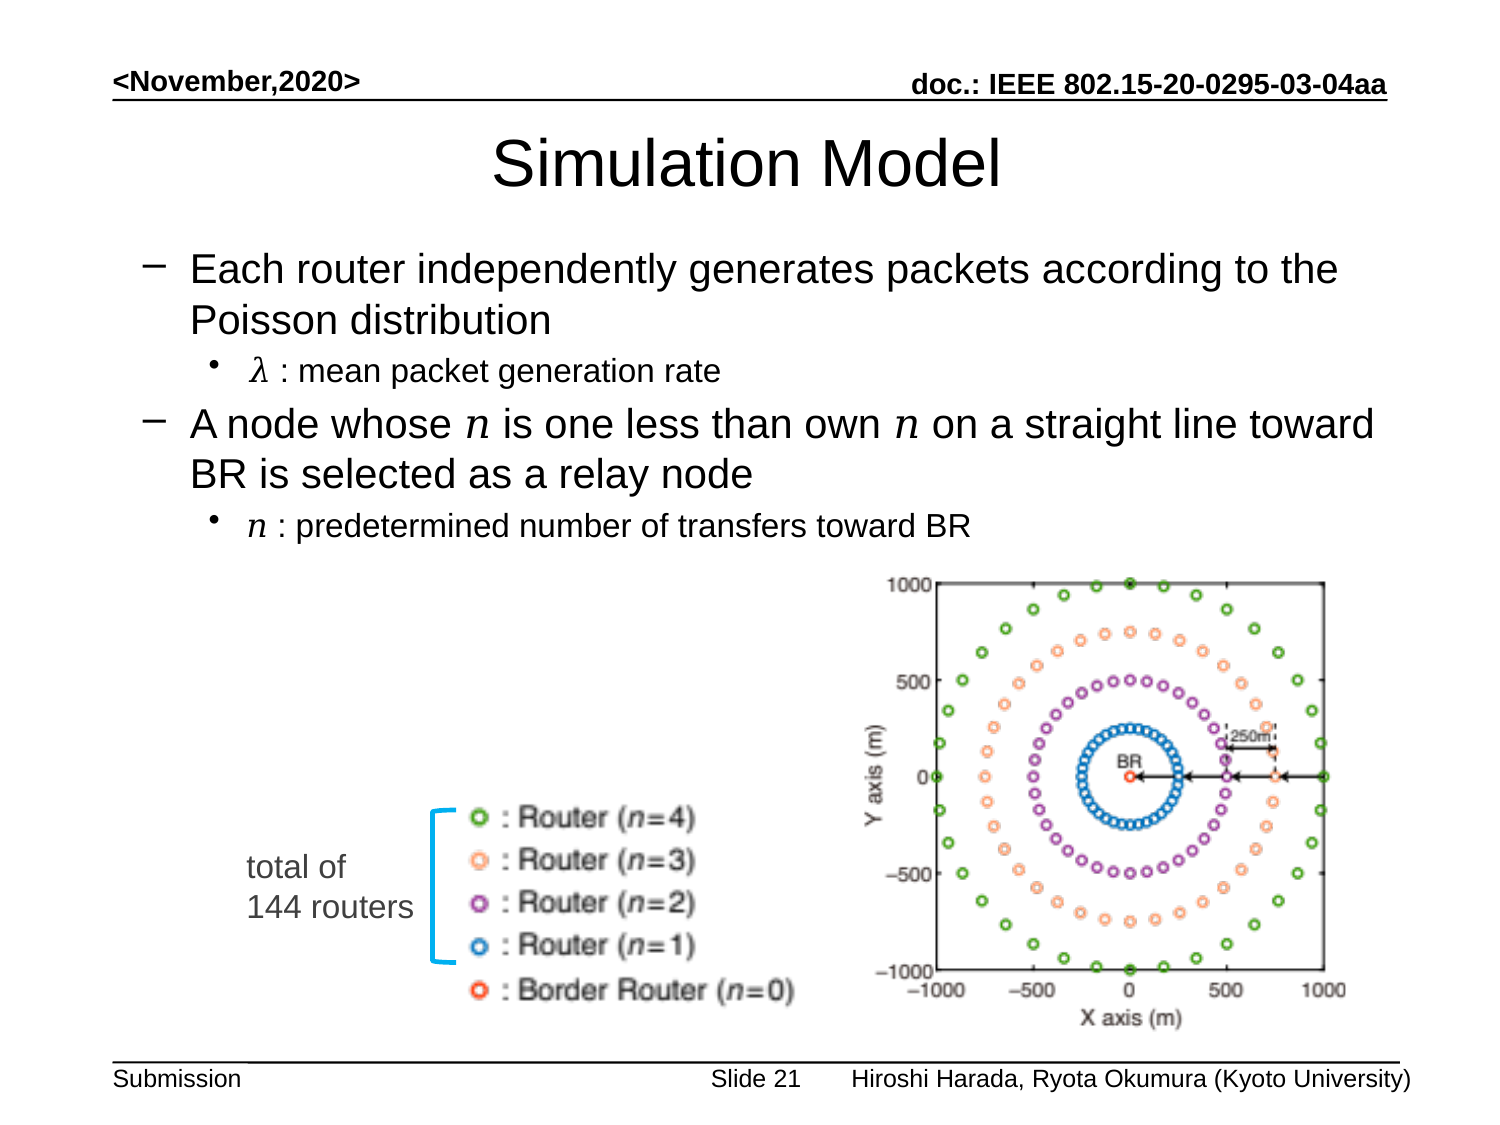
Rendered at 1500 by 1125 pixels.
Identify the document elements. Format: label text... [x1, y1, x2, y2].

footer Hiroshi Harada, Ryota Okumura (Kyoto University) [797, 1062, 1413, 1093]
slide_number Slide 21 [709, 1062, 797, 1093]
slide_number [112, 62, 375, 98]
text_box [431, 809, 451, 964]
text_box Simulation Model [11, 112, 1483, 220]
picture [456, 800, 798, 1013]
text_box total of 144 routers [231, 838, 430, 933]
picture [863, 573, 1347, 1033]
text_box Each router independently generates packets according to the Poisson distribution 𝜆 : mean packet generation rate A node whose 𝑛 is one less than own 𝑛 on a straight line toward BR is selected as a relay node 𝑛 : predetermined number of transfers toward BR [53, 234, 1447, 1032]
